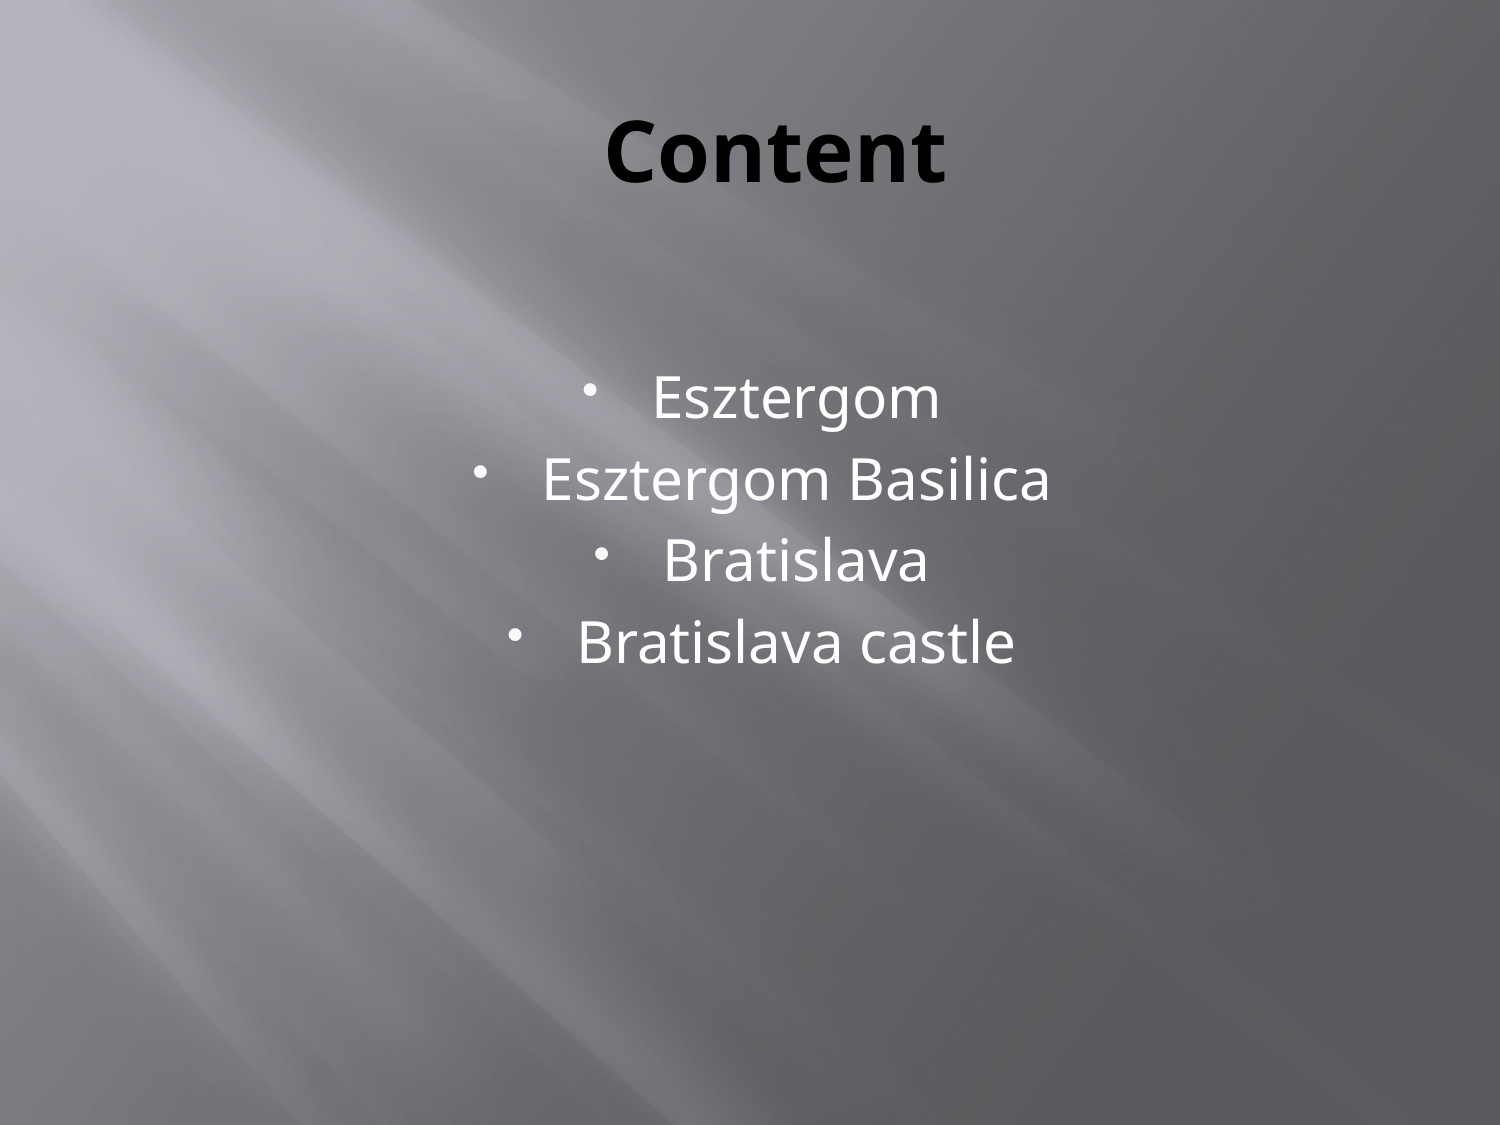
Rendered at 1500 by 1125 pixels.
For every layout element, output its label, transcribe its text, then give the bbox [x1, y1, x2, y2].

title Content [100, 54, 1451, 243]
list Esztergom Esztergom Basilica Bratislava Bratislava castle [76, 352, 1427, 1125]
